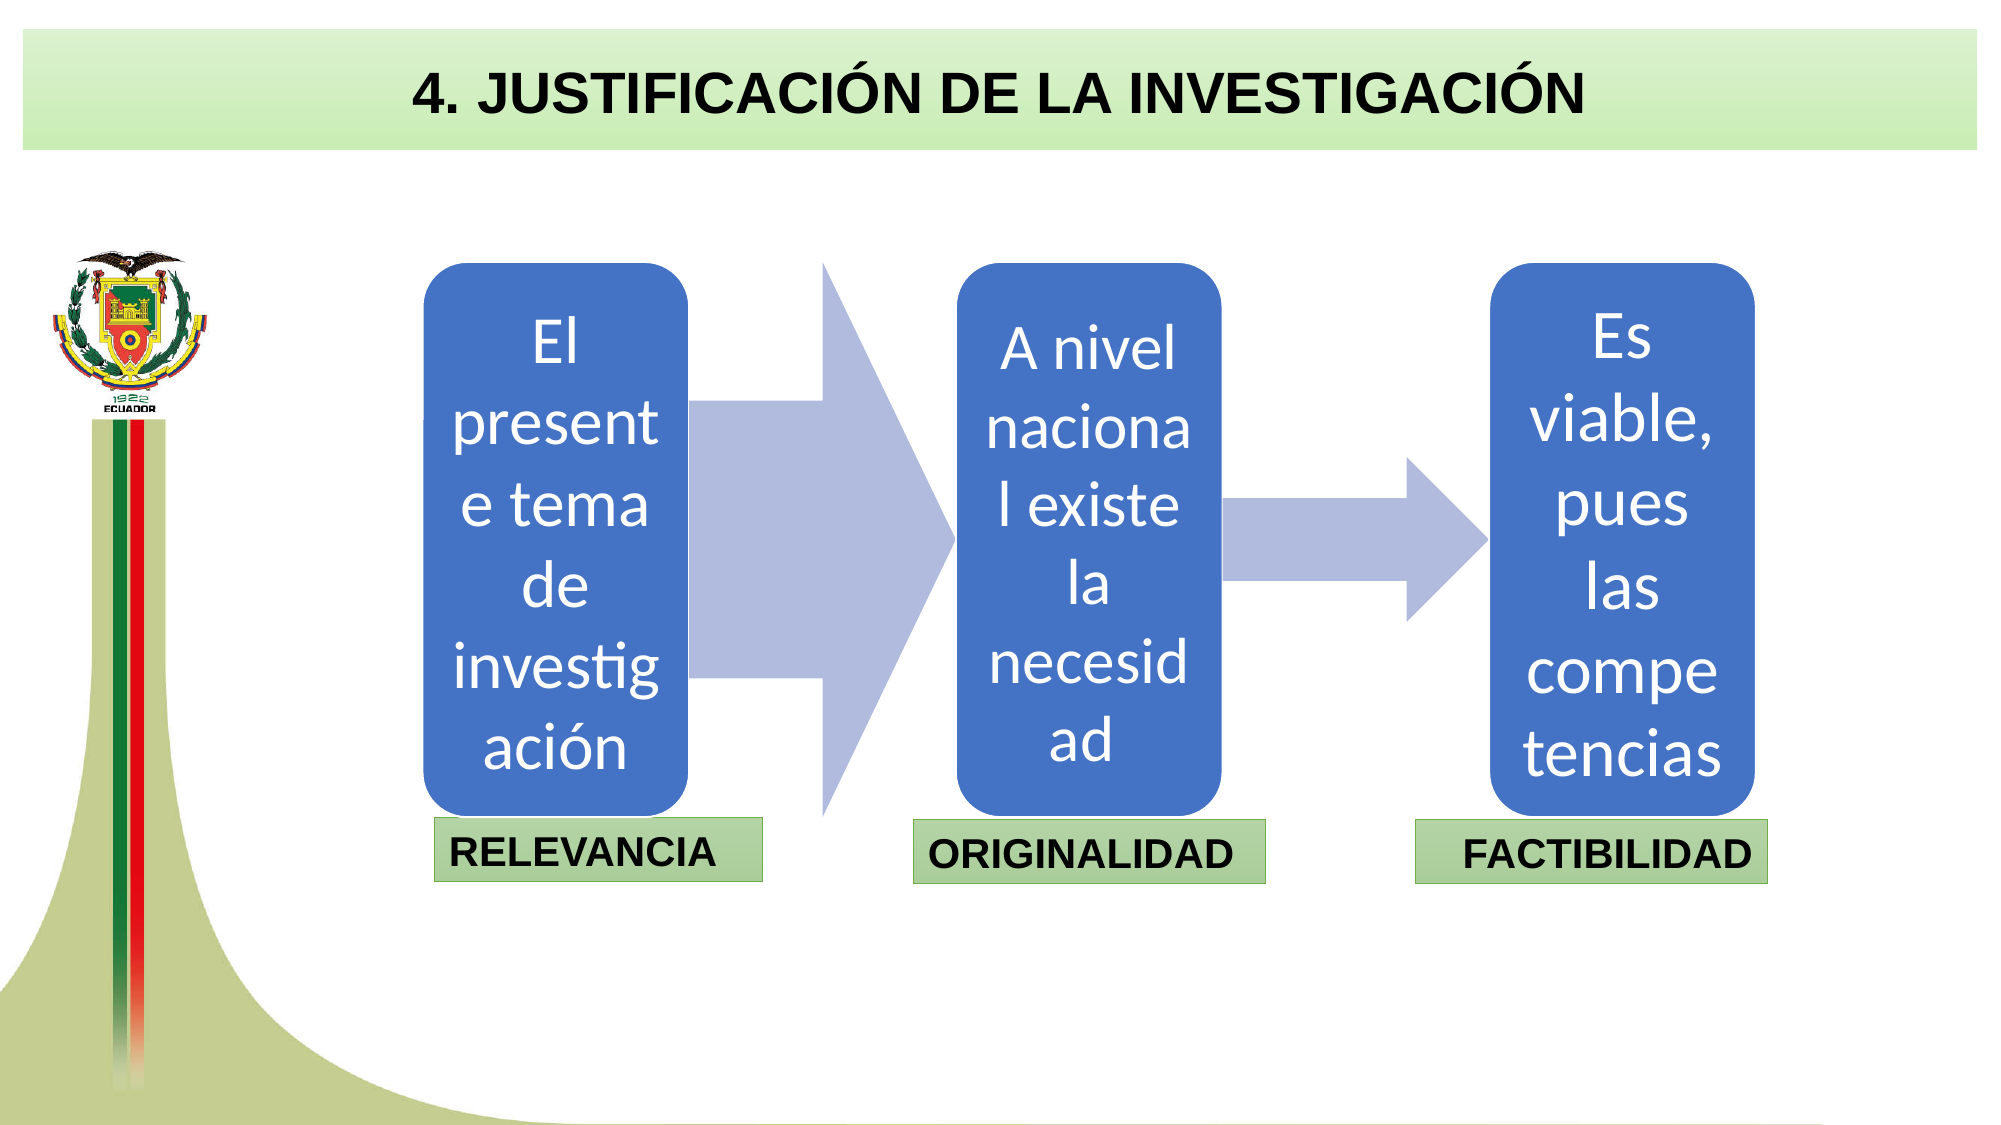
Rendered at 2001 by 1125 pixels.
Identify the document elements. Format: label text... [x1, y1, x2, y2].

text_box RELEVANCIA [434, 818, 763, 882]
text_box FACTIBILIDAD [1415, 819, 1768, 884]
text_box ORIGINALIDAD [913, 819, 1266, 884]
text_box 4. JUSTIFICACIÓN DE LA INVESTIGACIÓN [22, 29, 1978, 151]
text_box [422, 261, 1756, 818]
picture [0, 0, 2001, 1125]
